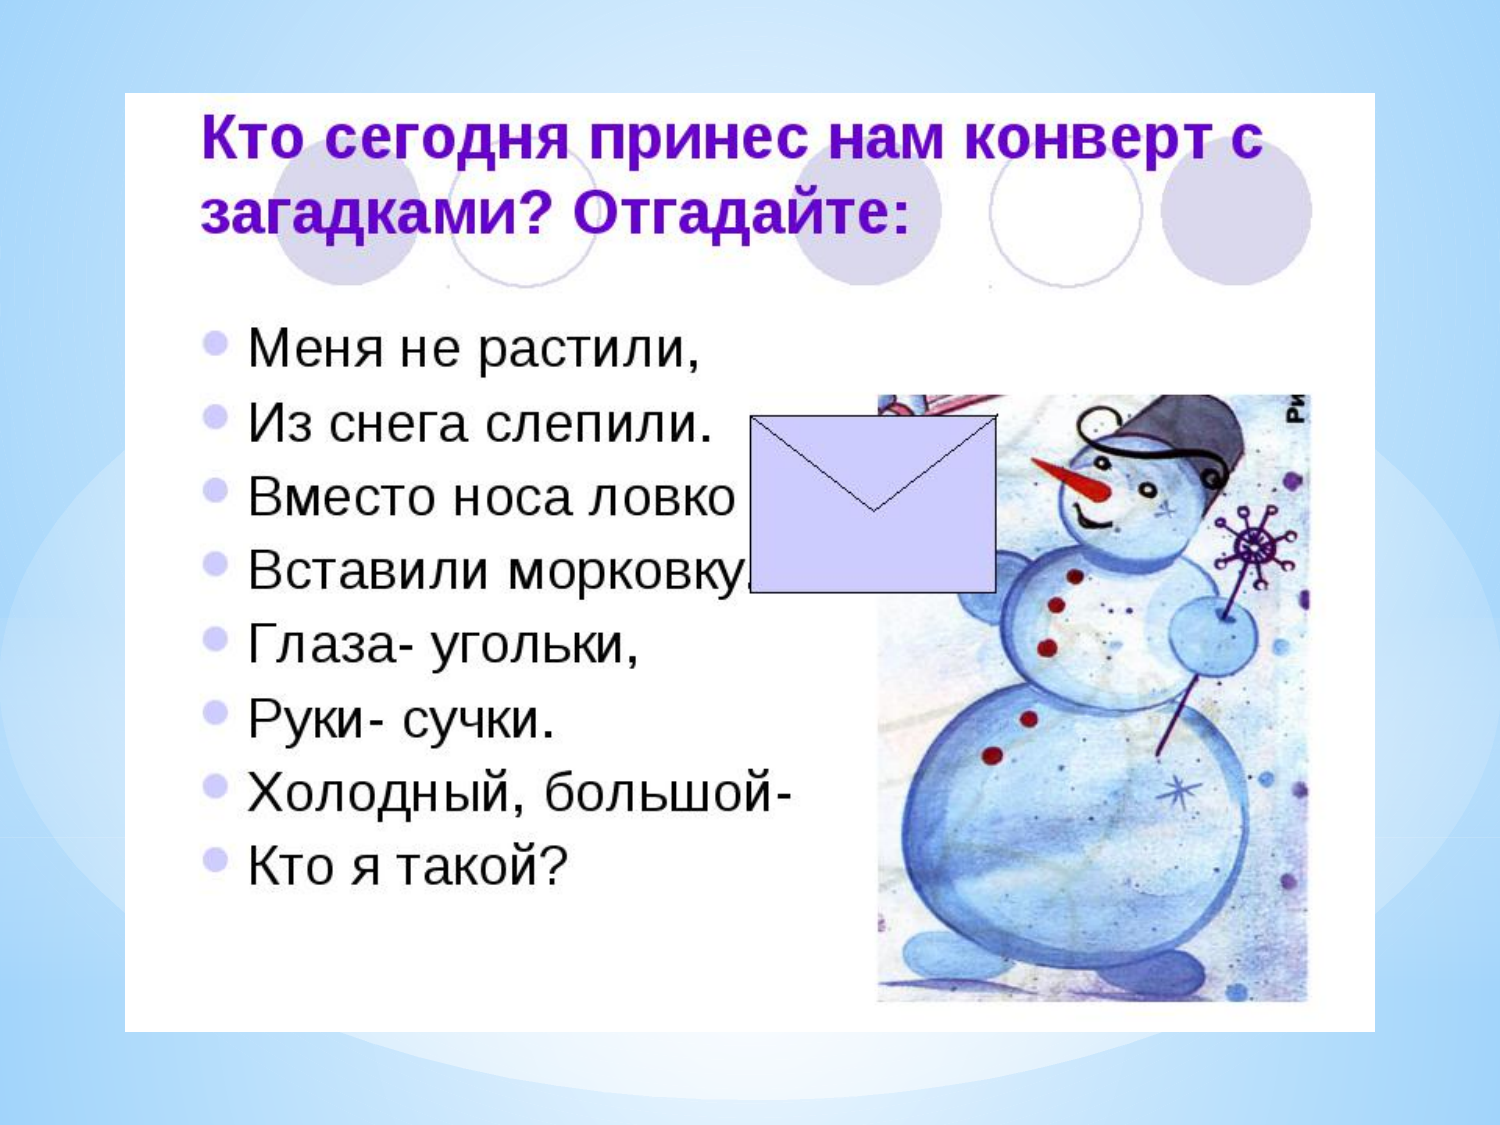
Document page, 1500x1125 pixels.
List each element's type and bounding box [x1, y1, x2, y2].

picture [124, 93, 1376, 1032]
